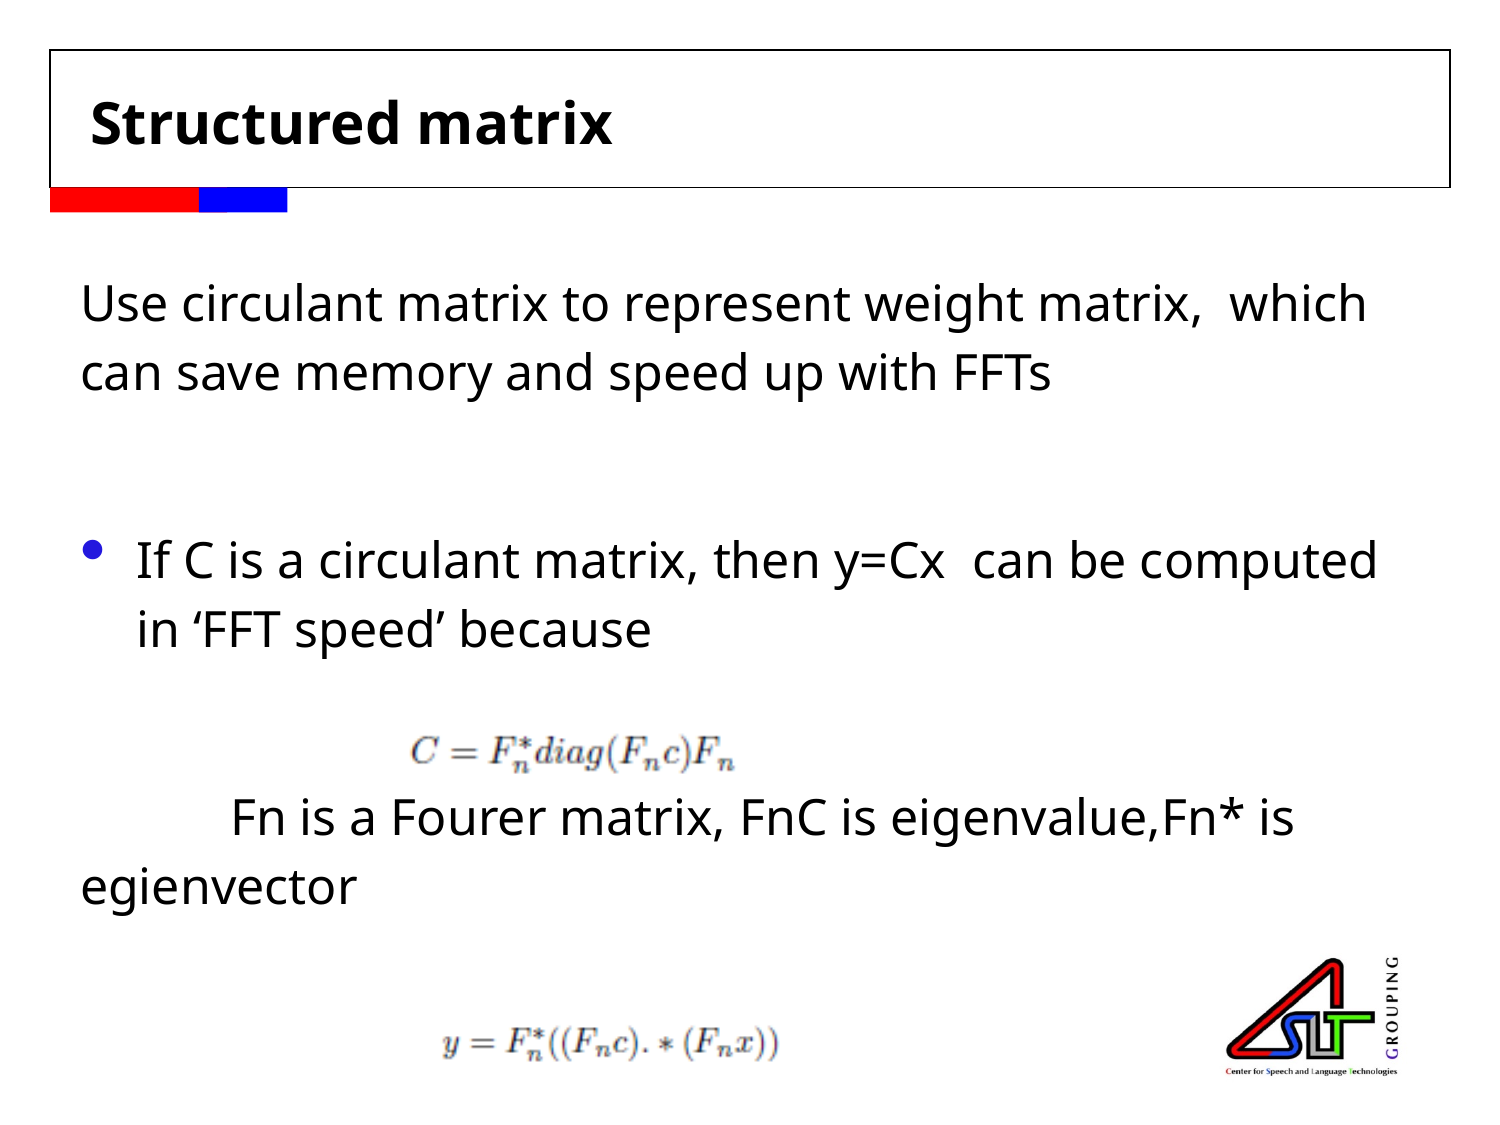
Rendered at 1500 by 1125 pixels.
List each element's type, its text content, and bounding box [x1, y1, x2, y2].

picture [336, 688, 775, 796]
picture [1210, 963, 1413, 1091]
picture [395, 975, 804, 1085]
list Use circulant matrix to represent weight matrix, which can save memory and speed up with FFTs If C is a circulant matrix, then y=Cx can be computed in ‘FFT speed’ because Fn is a Fourer matrix, FnC is eigenvalue,Fn* is egienvector [64, 255, 1416, 963]
title Structured matrix [74, 56, 1426, 185]
